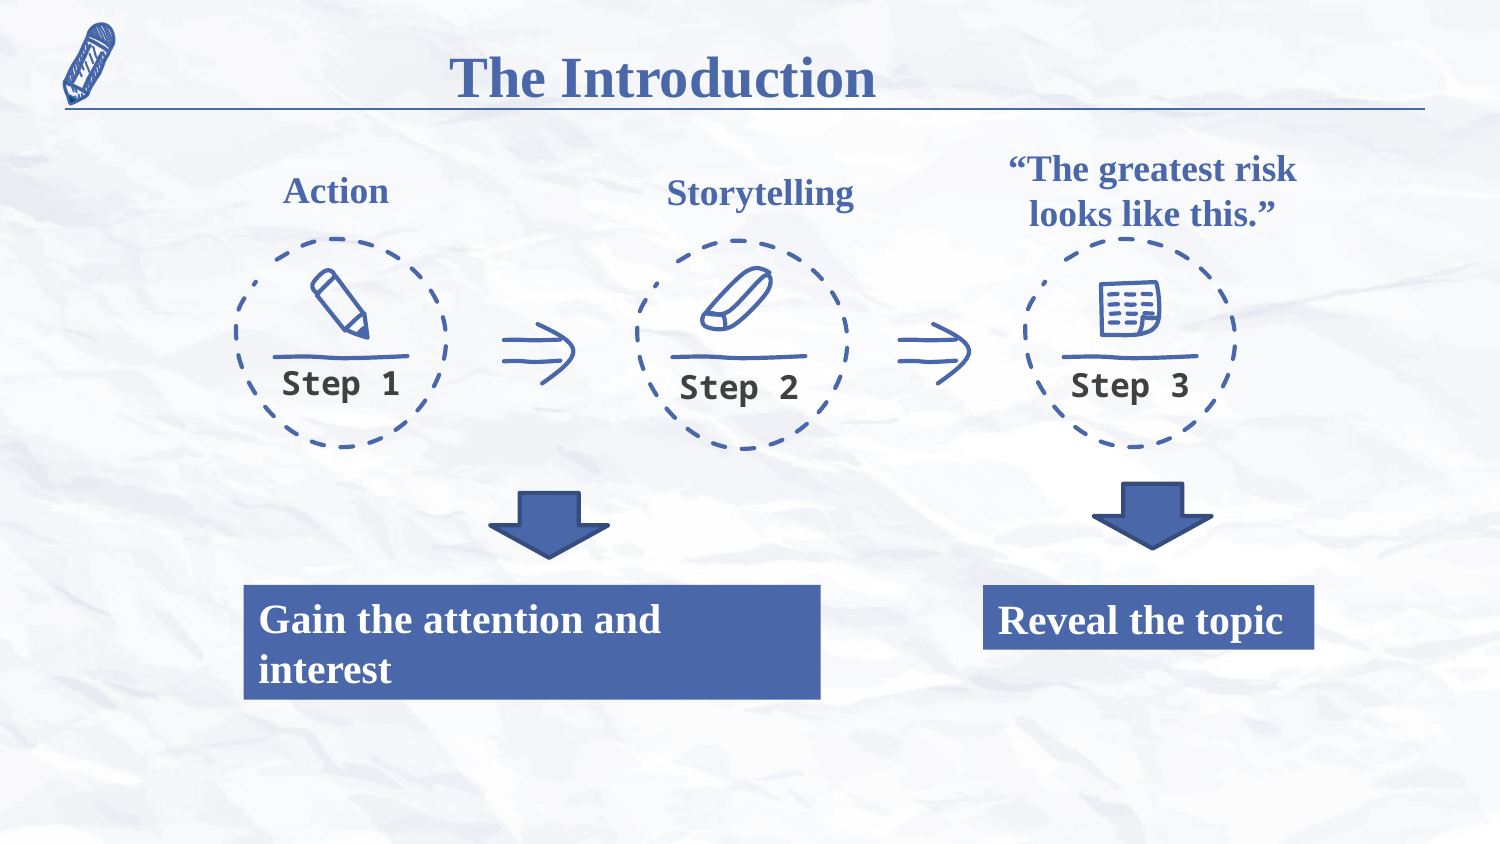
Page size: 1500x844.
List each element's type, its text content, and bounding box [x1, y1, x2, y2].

text_box [670, 354, 808, 360]
text_box The Introduction [141, 32, 1186, 117]
text_box Storytelling [632, 160, 889, 220]
text_box [1054, 410, 1210, 450]
text_box [635, 238, 850, 410]
text_box “The greatest risk looks like this.” [957, 137, 1348, 242]
text_box Action [223, 158, 449, 219]
text_box Step 2 [653, 360, 824, 412]
text_box Step 1 [255, 356, 426, 408]
text_box [1061, 354, 1199, 358]
text_box [488, 490, 611, 560]
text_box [1100, 281, 1160, 336]
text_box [899, 323, 970, 384]
text_box [233, 236, 448, 404]
text_box [666, 412, 822, 451]
text_box Reveal the topic [983, 585, 1315, 650]
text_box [311, 269, 360, 346]
text_box Gain the attention and interest [243, 584, 821, 700]
text_box [263, 408, 423, 450]
text_box Step 3 [1045, 358, 1216, 410]
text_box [503, 323, 574, 384]
text_box [1023, 242, 1237, 402]
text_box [701, 267, 771, 330]
text_box [1091, 481, 1214, 551]
